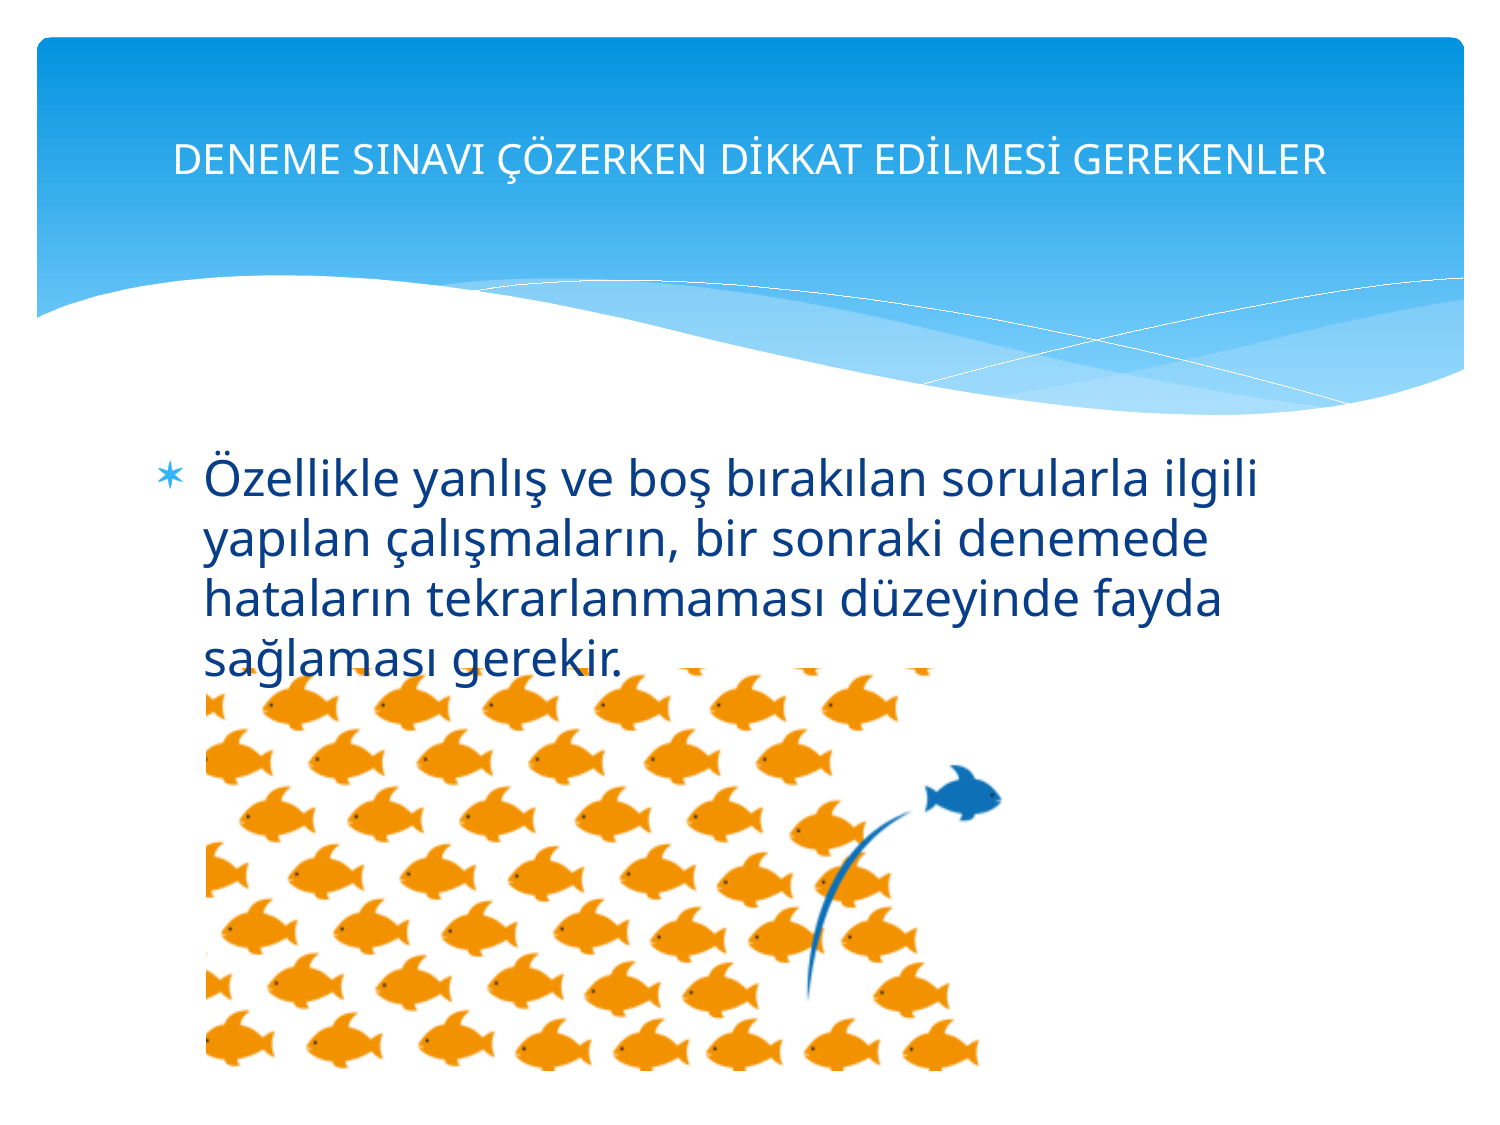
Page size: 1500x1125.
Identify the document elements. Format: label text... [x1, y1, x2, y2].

picture [206, 668, 1306, 1071]
title DENEME SINAVI ÇÖZERKEN DİKKAT EDİLMESİ GEREKENLER [75, 55, 1425, 261]
list Özellikle yanlış ve boş bırakılan sorularla ilgili yapılan çalışmaların, bir sonraki denemede hataların tekrarlanmaması düzeyinde fayda sağlaması gerekir. [143, 438, 1359, 1005]
